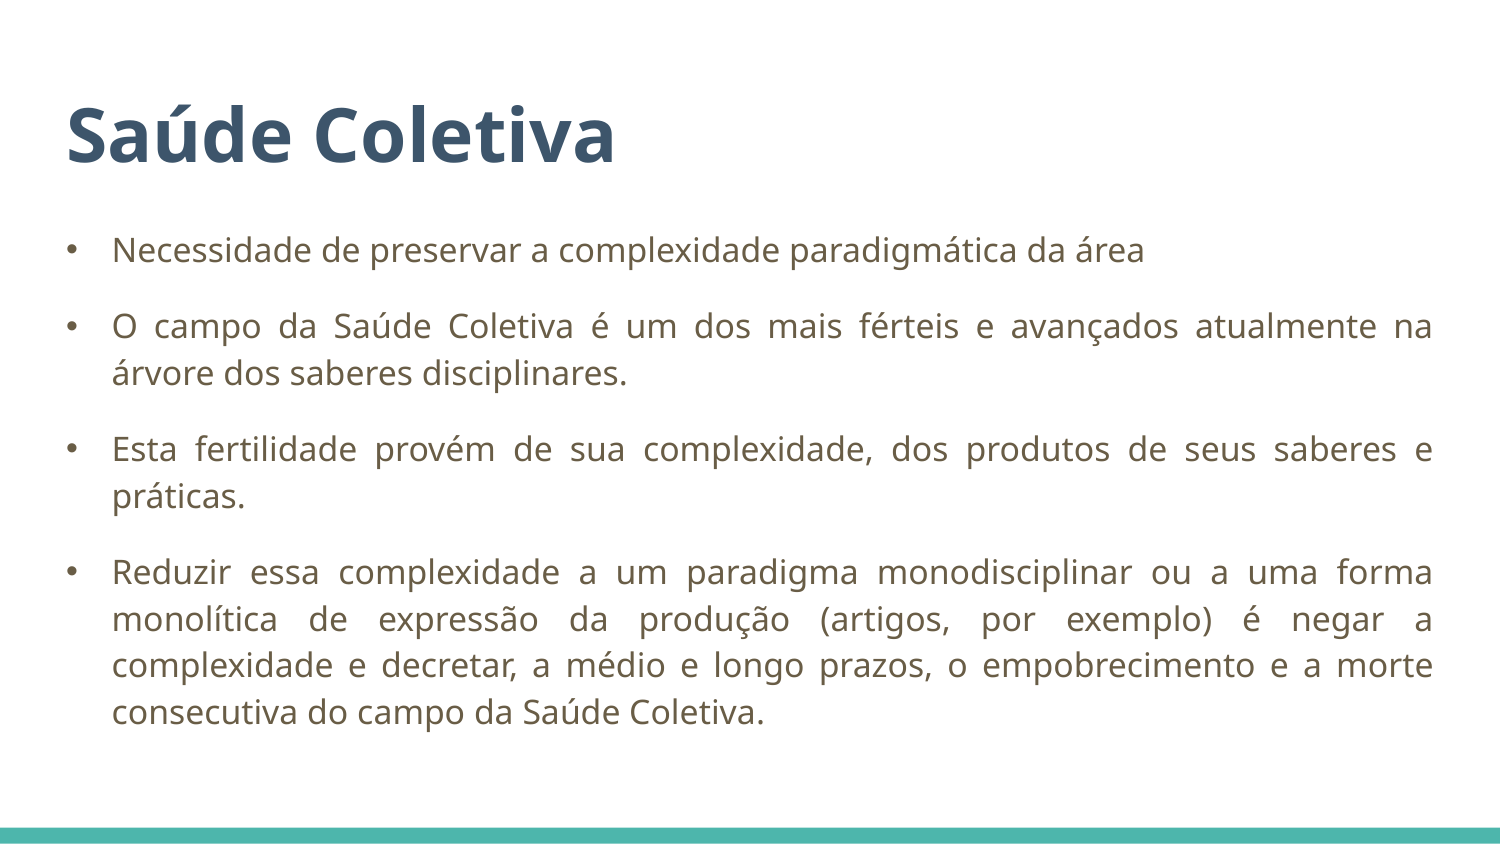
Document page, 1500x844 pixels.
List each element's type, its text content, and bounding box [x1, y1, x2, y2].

title Saúde Coletiva [51, 72, 1449, 189]
text_box Necessidade de preservar a complexidade paradigmática da área O campo da Saúde Coletiva é um dos mais férteis e avançados atualmente na árvore dos saberes disciplinares. Esta fertilidade provém de sua complexidade, dos produtos de seus saberes e práticas. Reduzir essa complexidade a um paradigma monodisciplinar ou a uma forma monolítica de expressão da produção (artigos, por exemplo) é negar a complexidade e decretar, a médio e longo prazos, o empobrecimento e a morte consecutiva do campo da Saúde Coletiva. [51, 207, 1449, 750]
